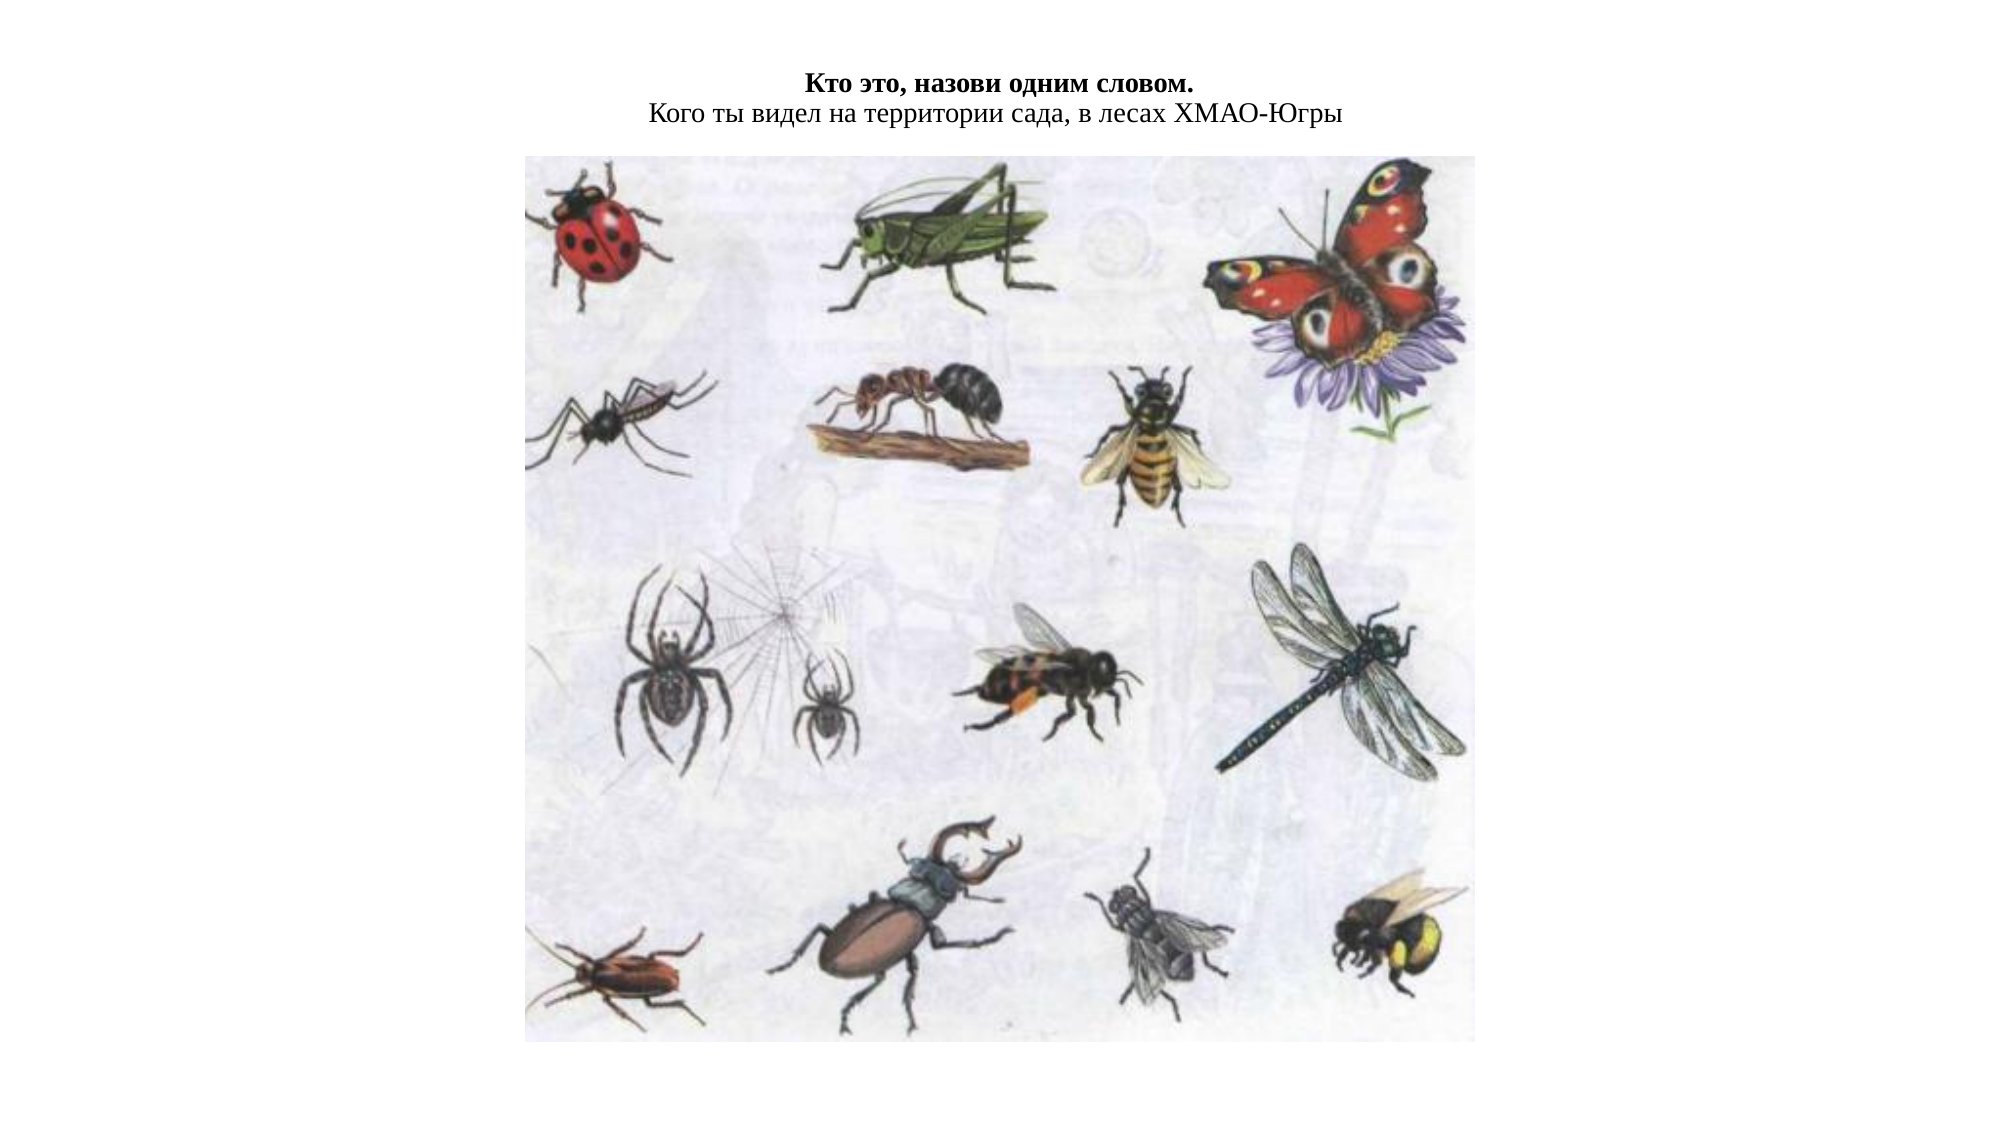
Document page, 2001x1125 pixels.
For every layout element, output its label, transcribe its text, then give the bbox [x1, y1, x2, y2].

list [525, 156, 1475, 1042]
title Кто это, назови одним словом. Кого ты видел на территории сада, в лесах ХМАО-Югры [137, 59, 1863, 137]
